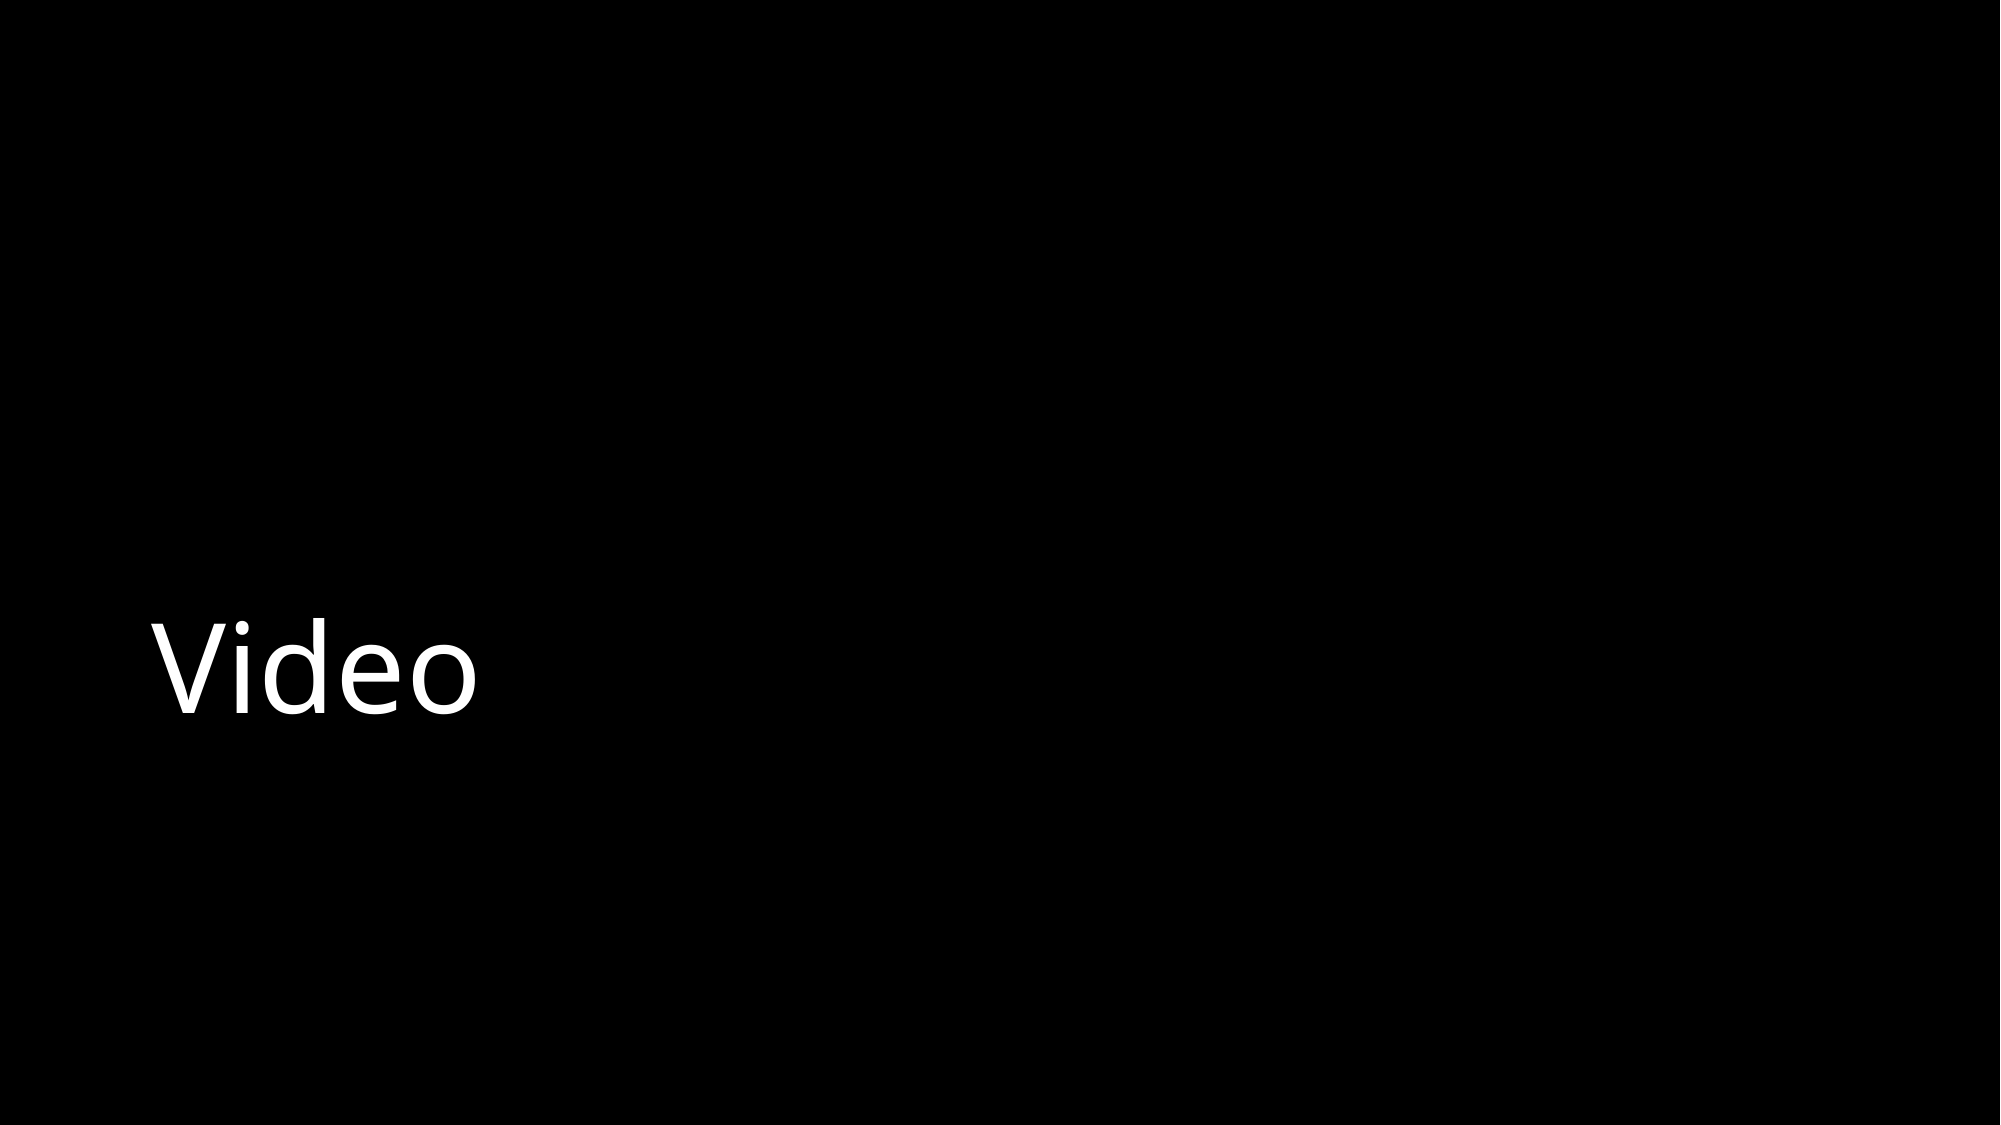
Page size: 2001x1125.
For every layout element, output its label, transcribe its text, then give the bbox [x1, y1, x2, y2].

title Video [136, 280, 1862, 749]
